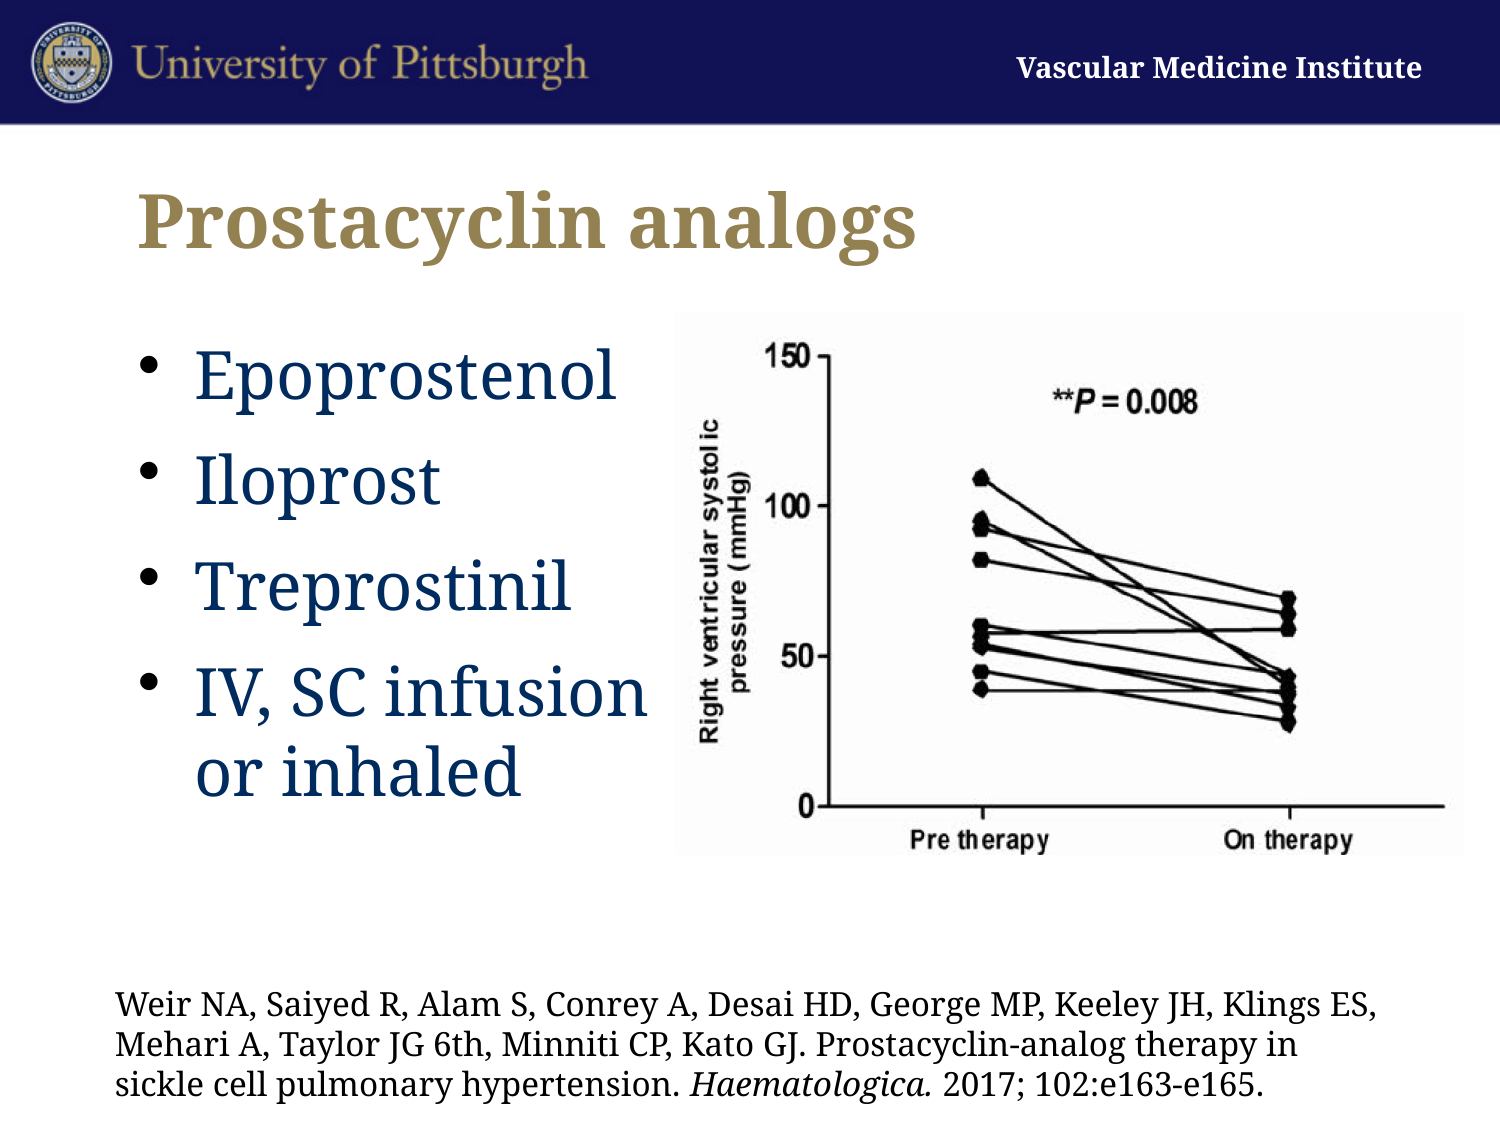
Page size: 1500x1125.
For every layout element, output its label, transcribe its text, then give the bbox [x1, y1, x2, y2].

picture [0, 0, 1500, 1125]
title Prostacyclin analogs [122, 149, 1423, 288]
text_box Weir NA, Saiyed R, Alam S, Conrey A, Desai HD, George MP, Keeley JH, Klings ES, Mehari A, Taylor JG 6th, Minniti CP, Kato GJ. Prostacyclin-analog therapy in sickle cell pulmonary hypertension. Haematologica. 2017; 102:e163-e165. [99, 976, 1400, 1111]
list Epoprostenol Iloprost Treprostinil IV, SC infusion or inhaled [122, 324, 669, 775]
